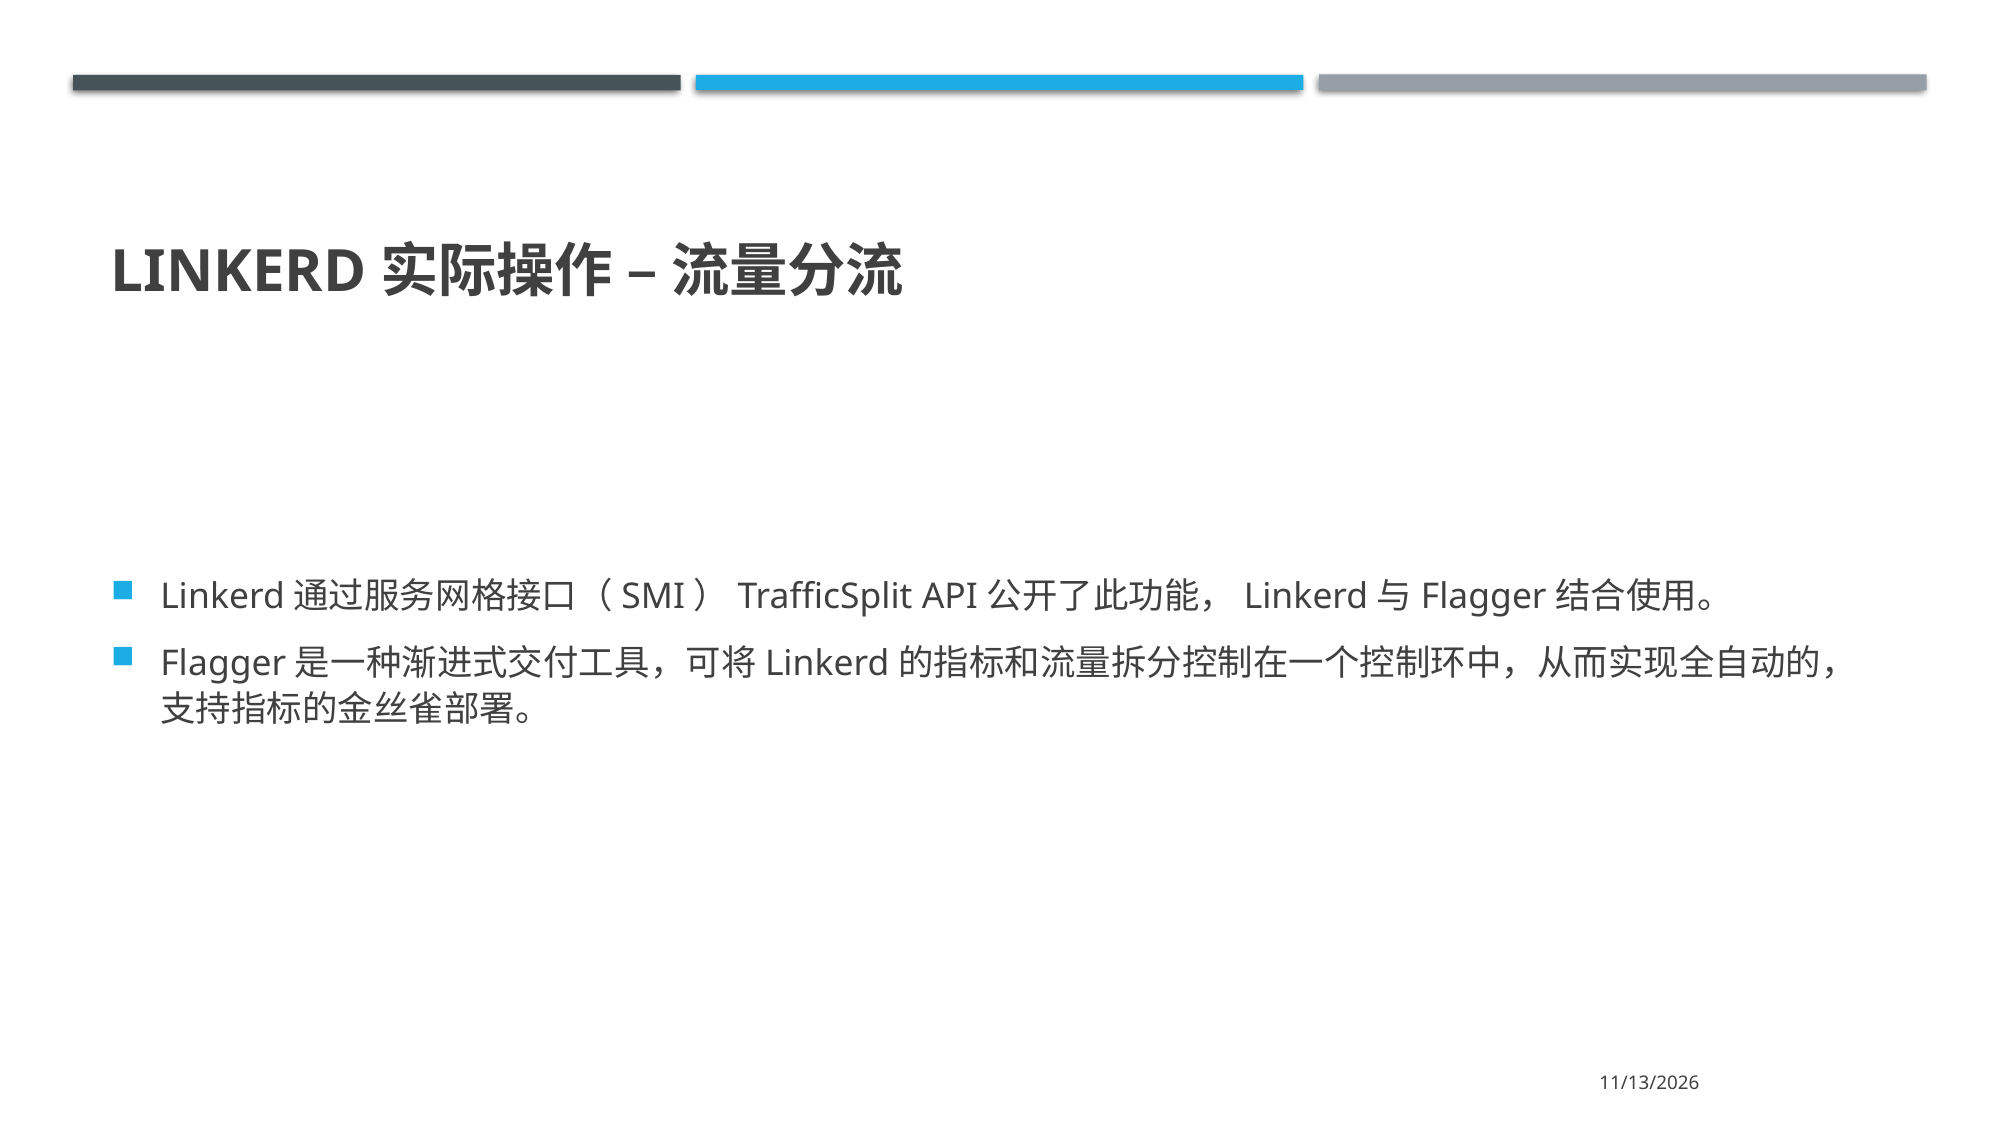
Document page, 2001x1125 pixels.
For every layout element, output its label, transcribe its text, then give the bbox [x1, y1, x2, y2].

list Linkerd通过服务网格接口（SMI）TrafficSplit API公开了此功能，Linkerd与Flagger结合使用。 Flagger是一种渐进式交付工具，可将Linkerd的指标和流量拆分控制在一个控制环中，从而实现全自动的，支持指标的金丝雀部署。 [95, 383, 1905, 981]
title Linkerd实际操作 – 流量分流 [95, 115, 1905, 311]
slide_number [1247, 1053, 1715, 1114]
